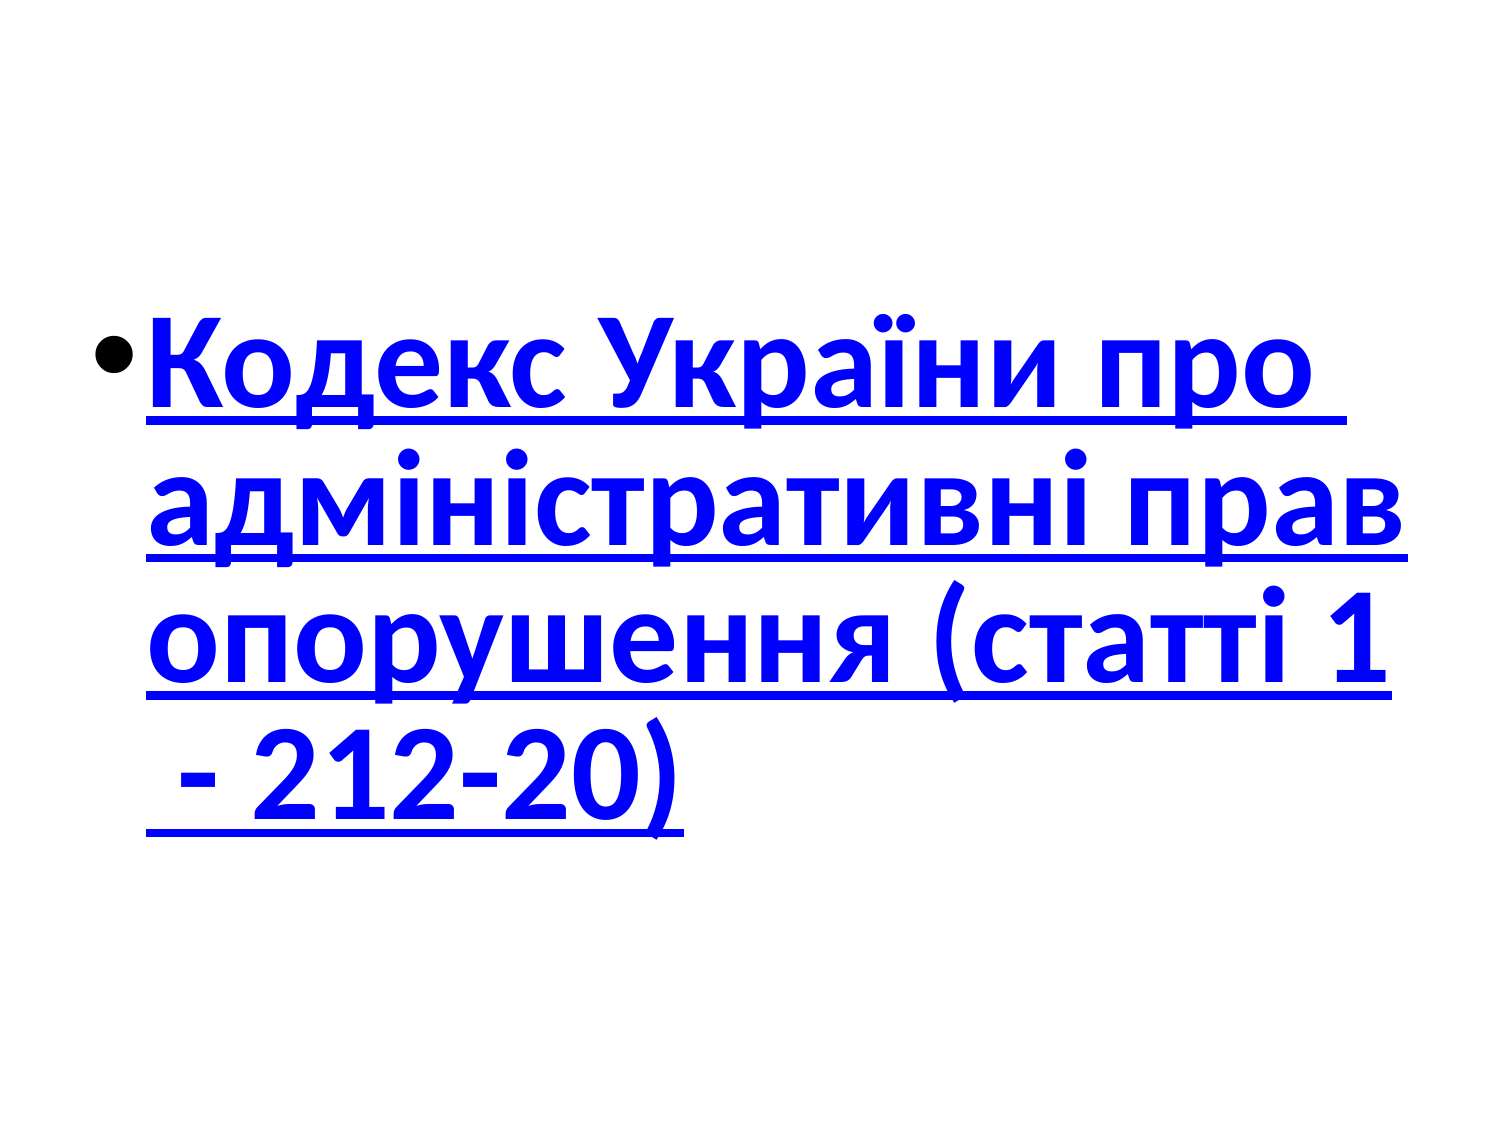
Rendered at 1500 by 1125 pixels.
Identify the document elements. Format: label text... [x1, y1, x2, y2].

list Кодекс України про адміністративні правопорушення (статті 1 - 212-20) [75, 262, 1425, 1005]
